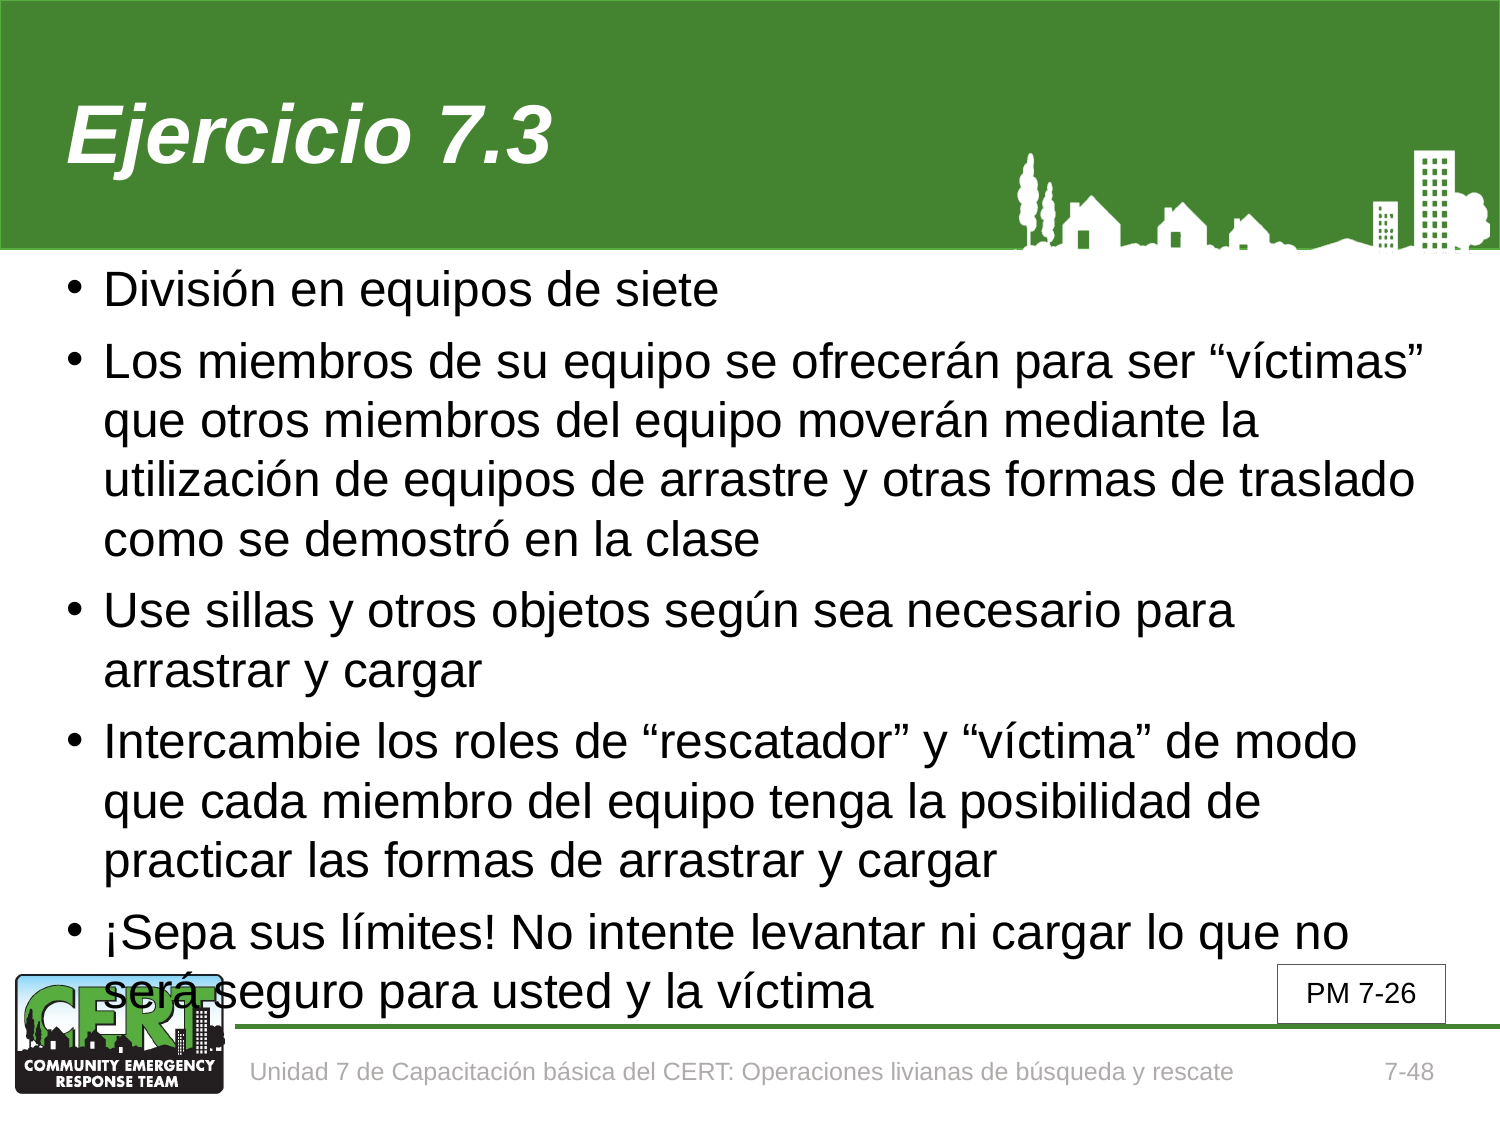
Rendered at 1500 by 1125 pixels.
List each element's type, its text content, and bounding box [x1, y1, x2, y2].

list Unidad 7 de Capacitación básica del CERT: Operaciones livianas de búsqueda y rescate [234, 1047, 1153, 1098]
picture [1009, 143, 1495, 254]
picture [14, 973, 225, 1094]
list 7-48 [1153, 1047, 1450, 1098]
title Ejercicio 7.3 [51, 52, 1005, 220]
list División en equipos de siete Los miembros de su equipo se ofrecerán para ser “víctimas” que otros miembros del equipo moverán mediante la utilización de equipos de arrastre y otras formas de traslado como se demostró en la clase Use sillas y otros objetos según sea necesario para arrastrar y cargar Intercambie los roles de “rescatador” y “víctima” de modo que cada miembro del equipo tenga la posibilidad de practicar las formas de arrastrar y cargar ¡Sepa sus límites! No intente levantar ni cargar lo que no será seguro para usted y la víctima [51, 249, 1449, 1034]
list PM 7-26 [1277, 964, 1446, 1024]
